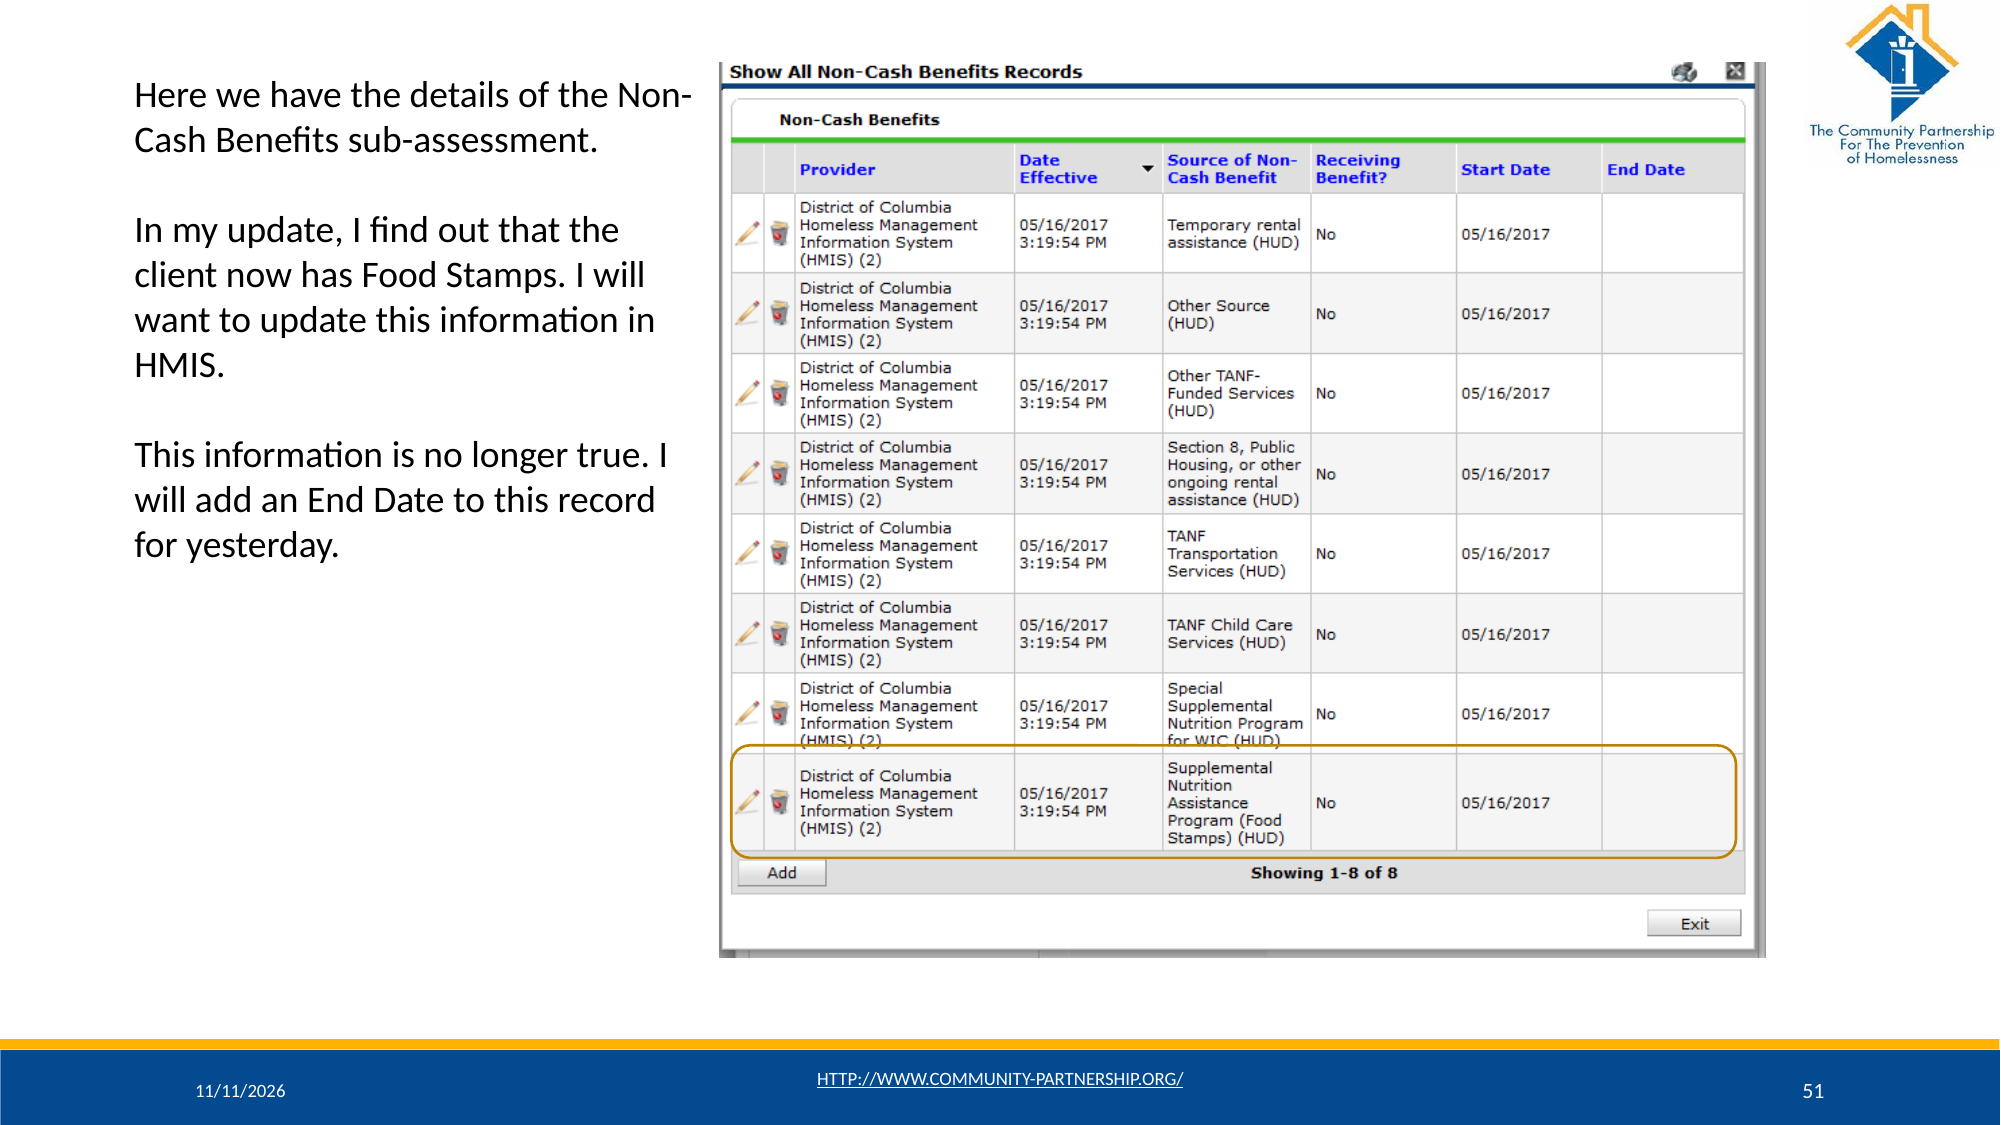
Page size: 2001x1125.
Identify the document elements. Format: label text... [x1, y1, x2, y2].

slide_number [180, 1059, 586, 1120]
picture [719, 62, 1766, 959]
slide_number 51 [1624, 1059, 1840, 1120]
text_box Here we have the details of the Non-Cash Benefits sub-assessment. In my update, I find out that the client now has Food Stamps. I will want to update this information in HMIS. This information is no longer true. I will add an End Date to this record for yesterday. [119, 62, 718, 573]
footer http://www.community-partnership.org/ [604, 1059, 1396, 1120]
picture [1804, 1, 2000, 166]
